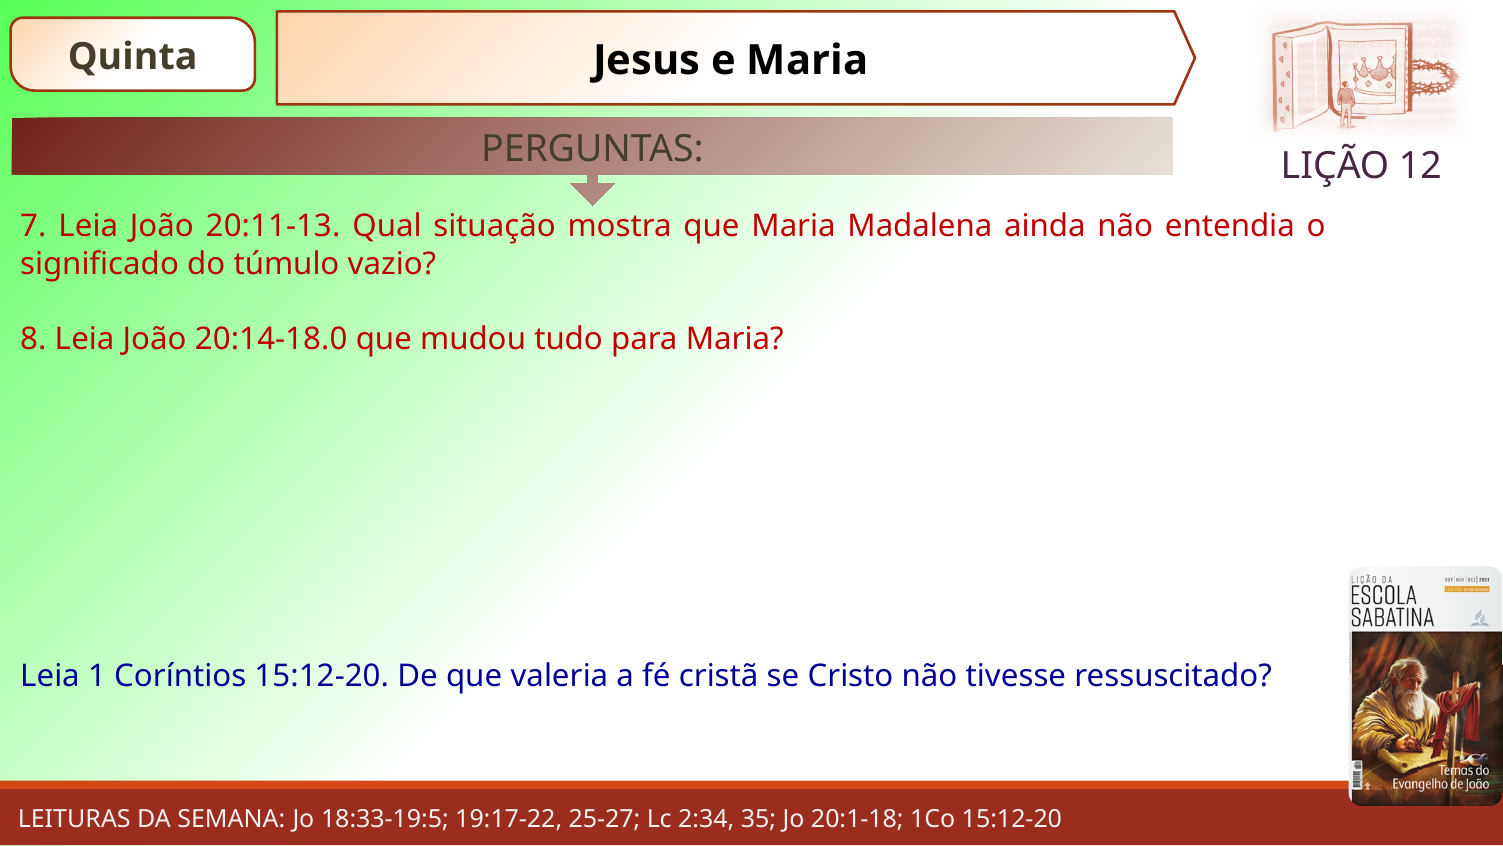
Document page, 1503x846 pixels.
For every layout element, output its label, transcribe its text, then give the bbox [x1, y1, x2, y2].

text_box Quinta [9, 16, 257, 92]
text_box LEITURAS DA SEMANA: Jo 18:33-19:5; 19:17-22, 25-27; Lc 2:34, 35; Jo 20:1-18; 1Co 15:12-20 [3, 794, 1421, 840]
picture [1348, 565, 1503, 807]
picture [1248, 1, 1474, 146]
text_box PERGUNTAS: [10, 116, 1174, 207]
text_box Jesus e Maria [275, 10, 1197, 106]
text_box 7. Leia João 20:11-13. Qual situação mostra que Maria Madalena ainda não entendia o significado do túmulo vazio? 8. Leia João 20:14-18.0 que mudou tudo para Maria? Leia 1 Coríntios 15:12-20. De que valeria a fé cristã se Cristo não tivesse ressuscitado? [5, 198, 1343, 700]
text_box LIÇÃO 12 [1265, 156, 1458, 194]
